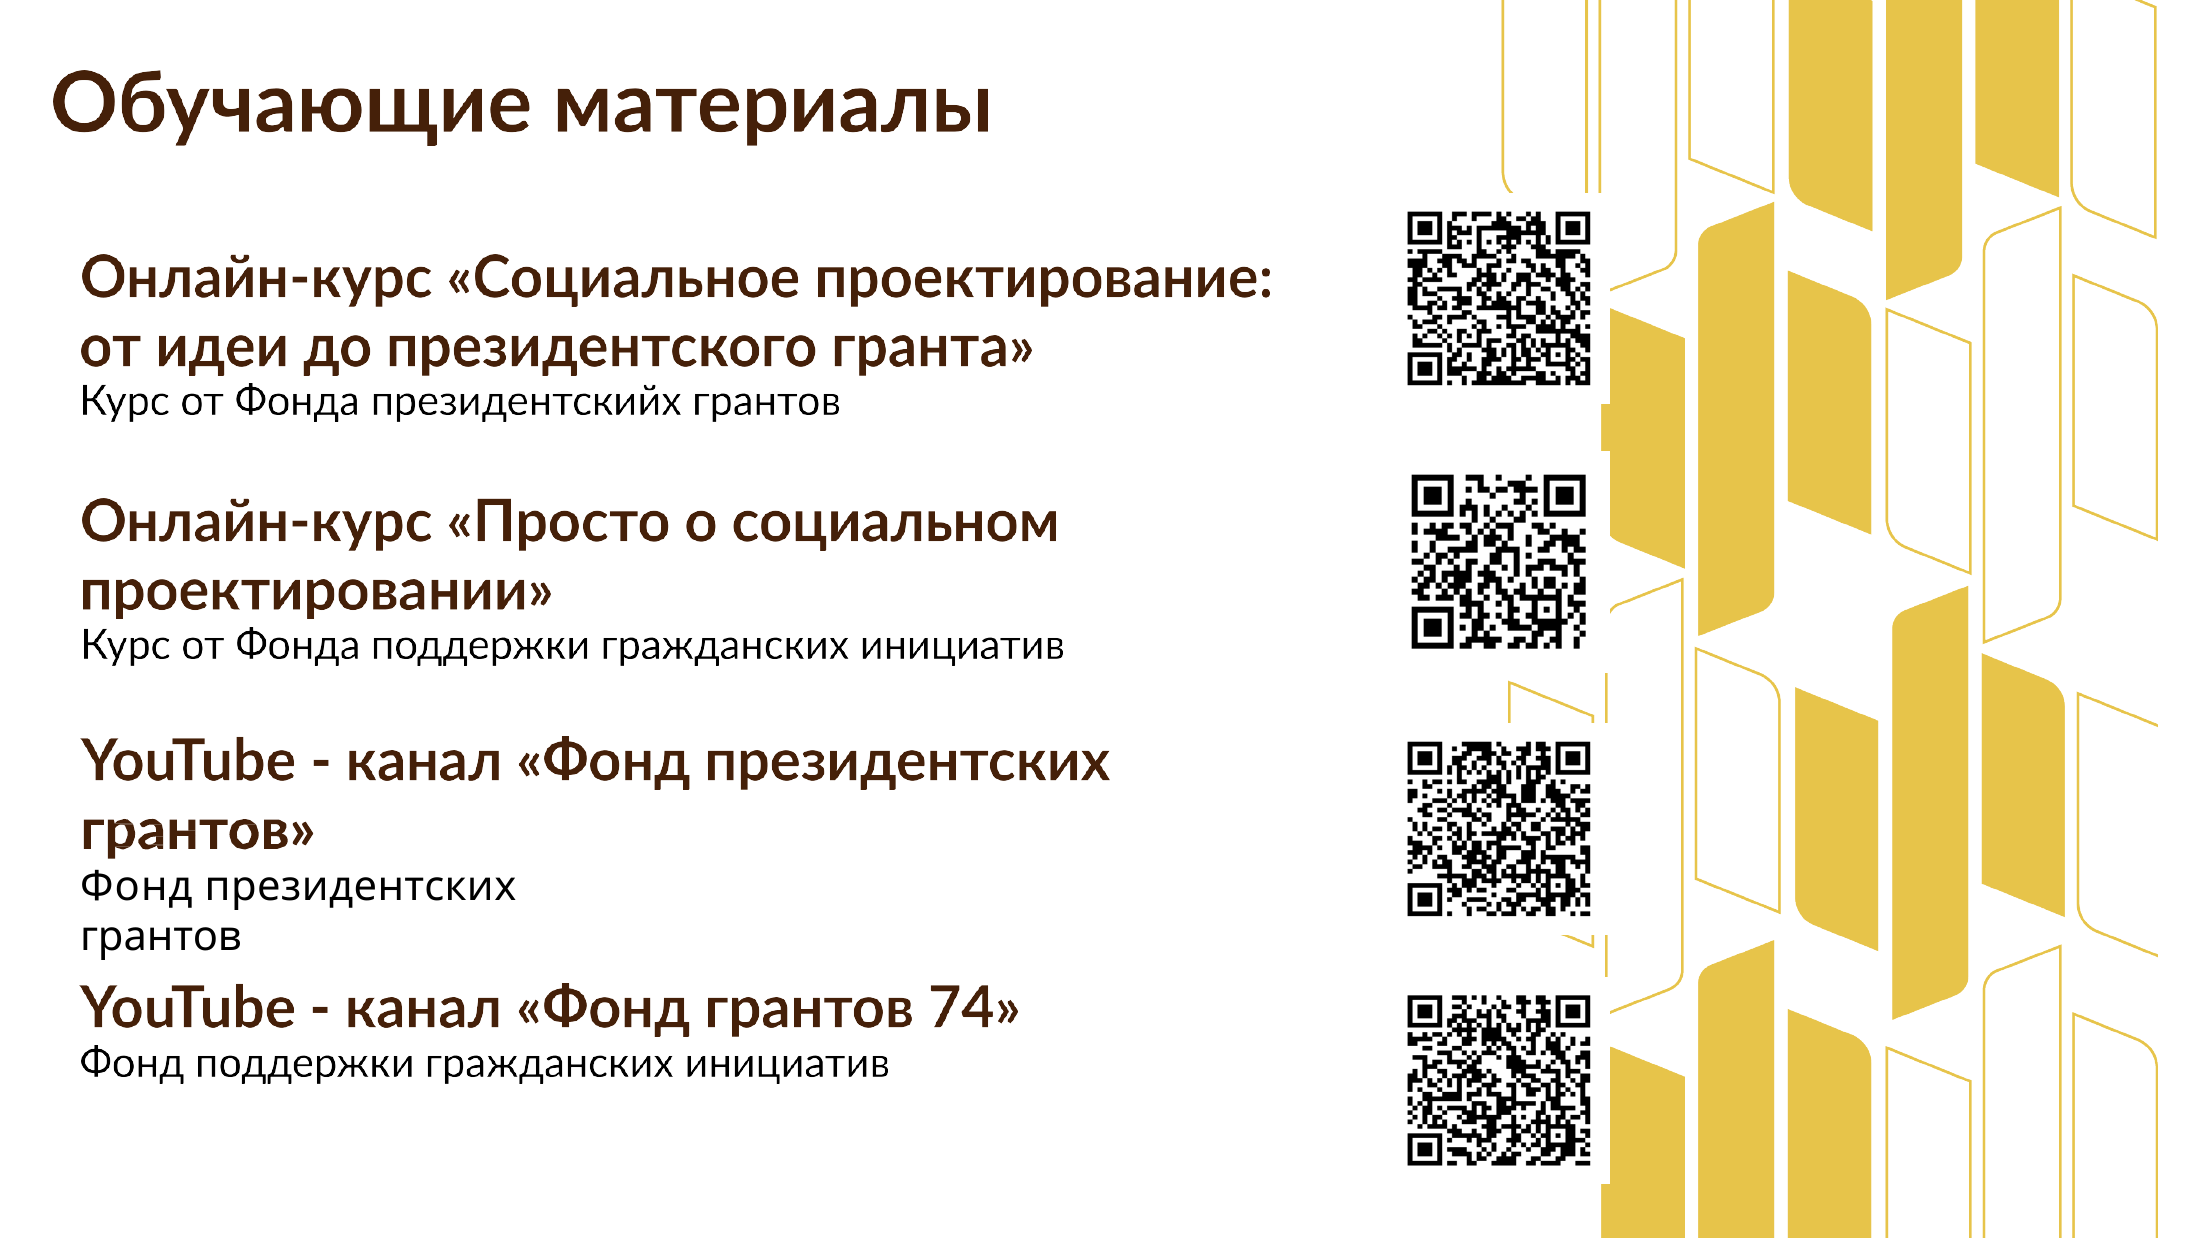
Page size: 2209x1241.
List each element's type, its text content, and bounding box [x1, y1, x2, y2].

picture [79, 983, 1018, 1038]
picture [53, 69, 988, 147]
text_box [83, 819, 104, 849]
picture [83, 578, 551, 619]
picture [81, 254, 1270, 307]
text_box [1388, 0, 2158, 1238]
picture [83, 627, 1064, 667]
text_box [302, 821, 314, 846]
picture [1388, 976, 1610, 1184]
text_box [264, 819, 288, 849]
picture [81, 1045, 888, 1084]
text_box Фонд президентских грантов [77, 856, 648, 959]
text_box [292, 821, 304, 846]
picture [81, 334, 1033, 376]
picture [82, 497, 1056, 551]
picture [83, 383, 839, 423]
text_box [107, 818, 136, 856]
picture [79, 736, 1111, 791]
text_box [199, 819, 228, 849]
picture [1388, 723, 1610, 935]
text_box [169, 819, 196, 849]
text_box [138, 818, 164, 850]
text_box [229, 819, 259, 850]
picture [1388, 451, 1610, 673]
